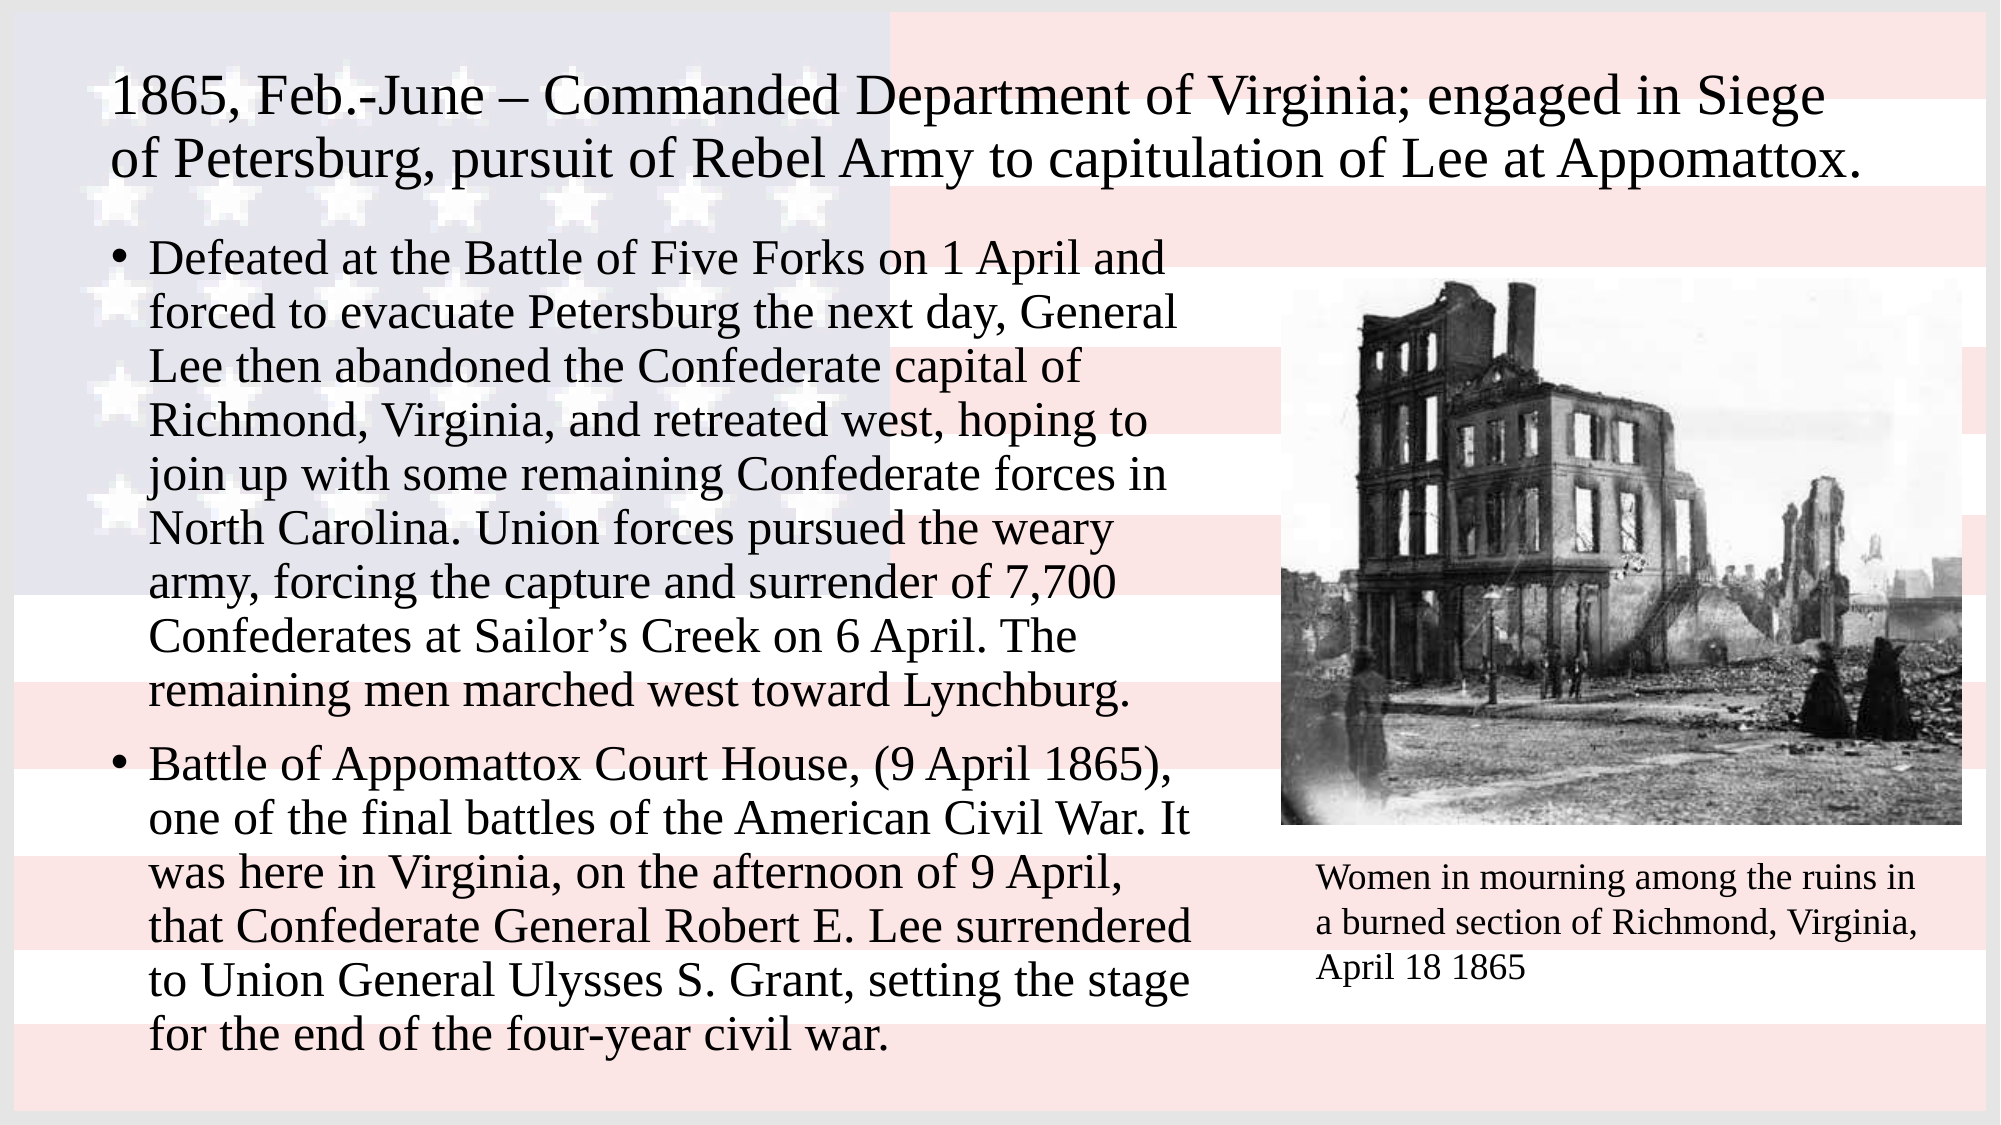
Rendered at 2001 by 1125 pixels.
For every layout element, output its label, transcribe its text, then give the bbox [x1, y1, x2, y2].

text_box Women in mourning among the ruins in a burned section of Richmond, Virginia, April 18 1865 [1300, 844, 1943, 995]
picture [1281, 278, 1962, 825]
list Defeated at the Battle of Five Forks on 1 April and forced to evacuate Petersburg the next day, General Lee then abandoned the Confederate capital of Richmond, Virginia, and retreated west, hoping to join up with some remaining Confederate forces in North Carolina. Union forces pursued the weary army, forcing the capture and surrender of 7,700 Confederates at Sailor’s Creek on 6 April. The remaining men marched west toward Lynchburg. Battle of Appomattox Court House, (9 April 1865), one of the final battles of the American Civil War. It was here in Virginia, on the afternoon of 9 April, that Confederate General Robert E. Lee surrendered to Union General Ulysses S. Grant, setting the stage for the end of the four-year civil war. [95, 223, 1214, 1098]
title 1865, Feb.-June – Commanded Department of Virginia; engaged in Siege of Petersburg, pursuit of Rebel Army to capitulation of Lee at Appomattox. [95, 54, 1894, 271]
